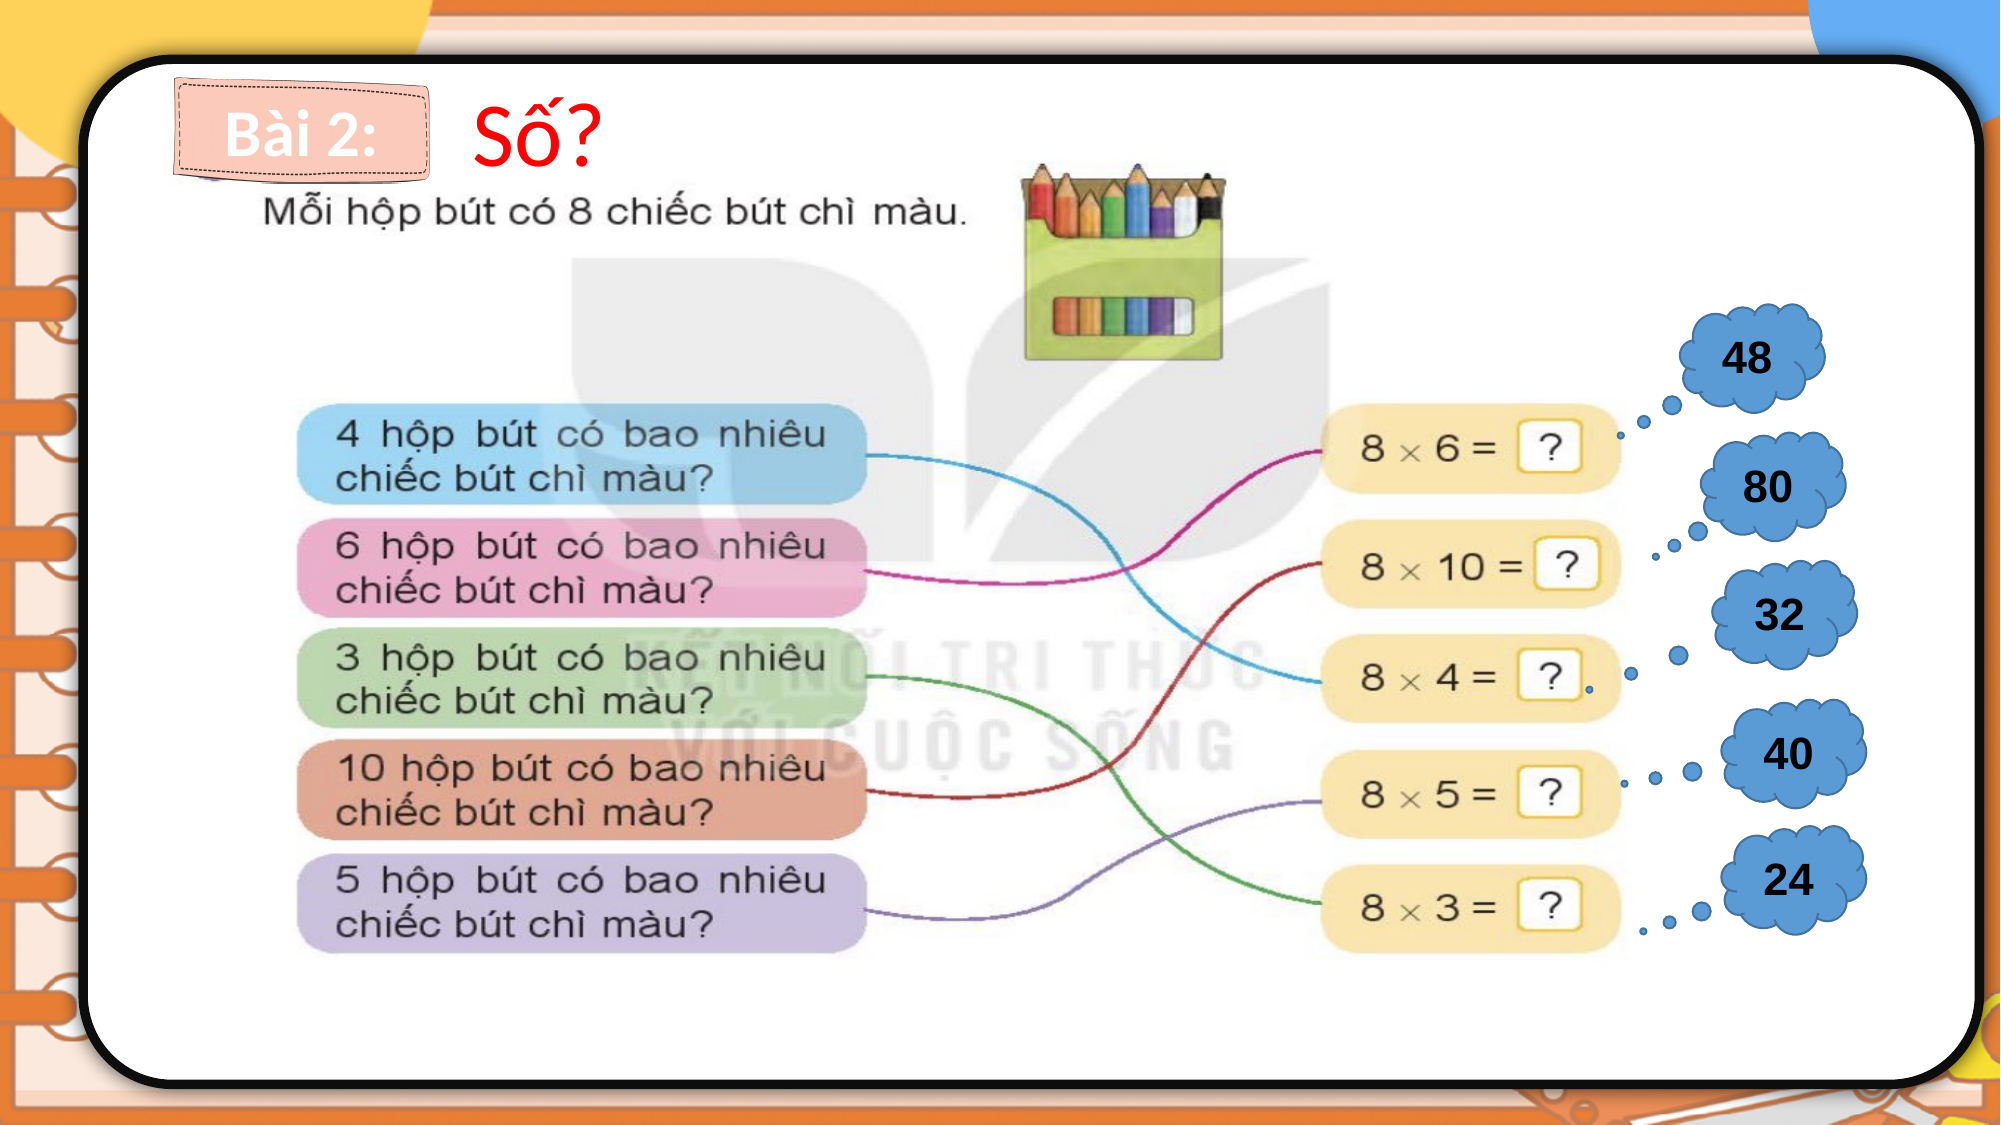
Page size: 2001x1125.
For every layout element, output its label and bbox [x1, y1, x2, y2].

picture [0, 0, 2000, 1125]
text_box [138, 77, 466, 184]
